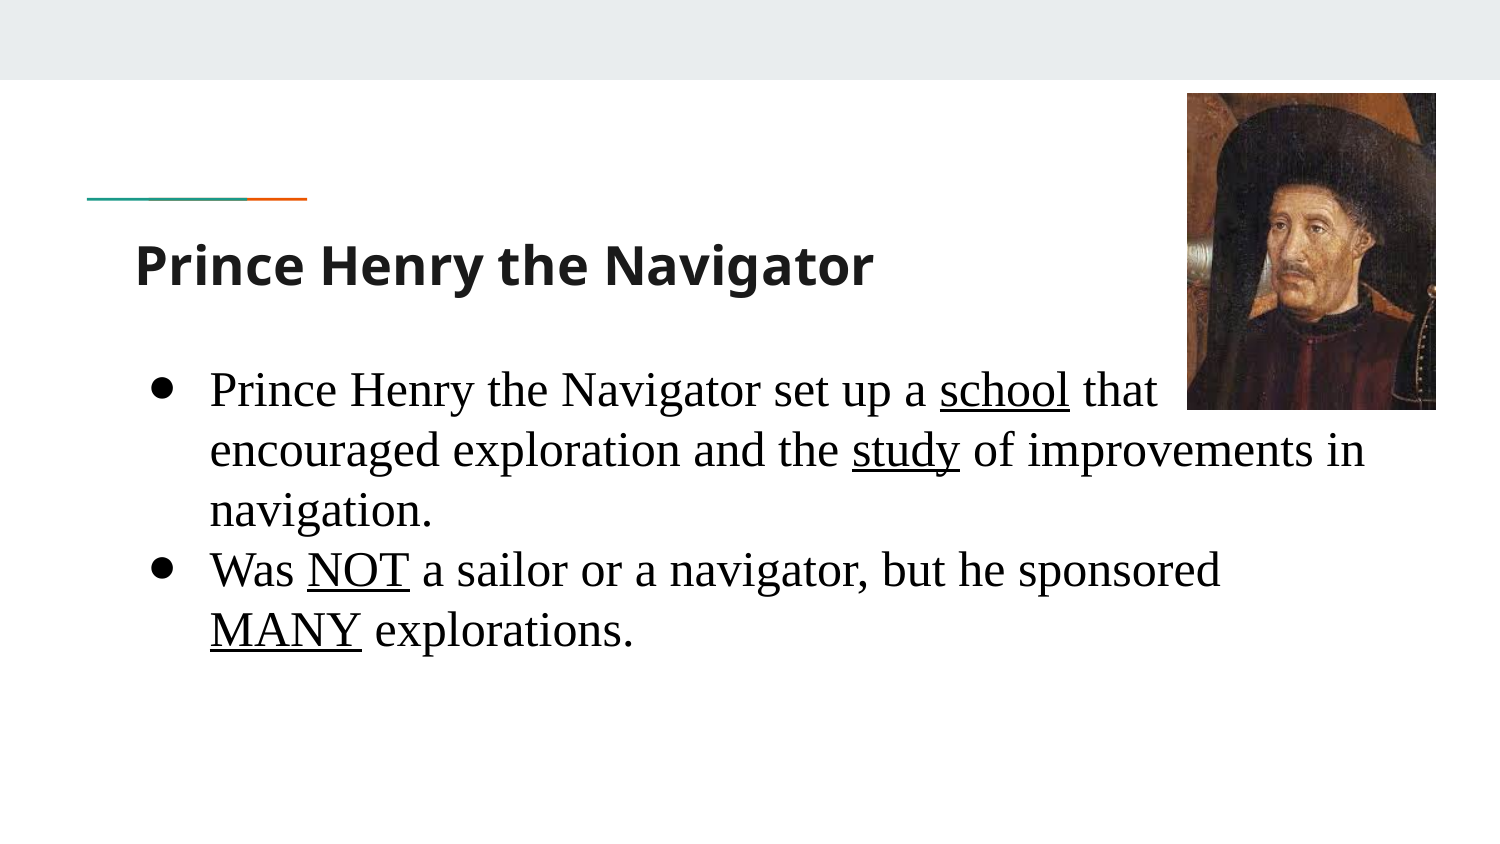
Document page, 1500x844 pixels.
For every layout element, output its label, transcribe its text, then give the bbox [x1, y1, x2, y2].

title Prince Henry the Navigator [119, 216, 1181, 305]
picture [1186, 92, 1436, 410]
list Prince Henry the Navigator set up a school that encouraged exploration and the study of improvements in navigation. Was NOT a sailor or a navigator, but he sponsored MANY explorations. [119, 341, 1381, 712]
